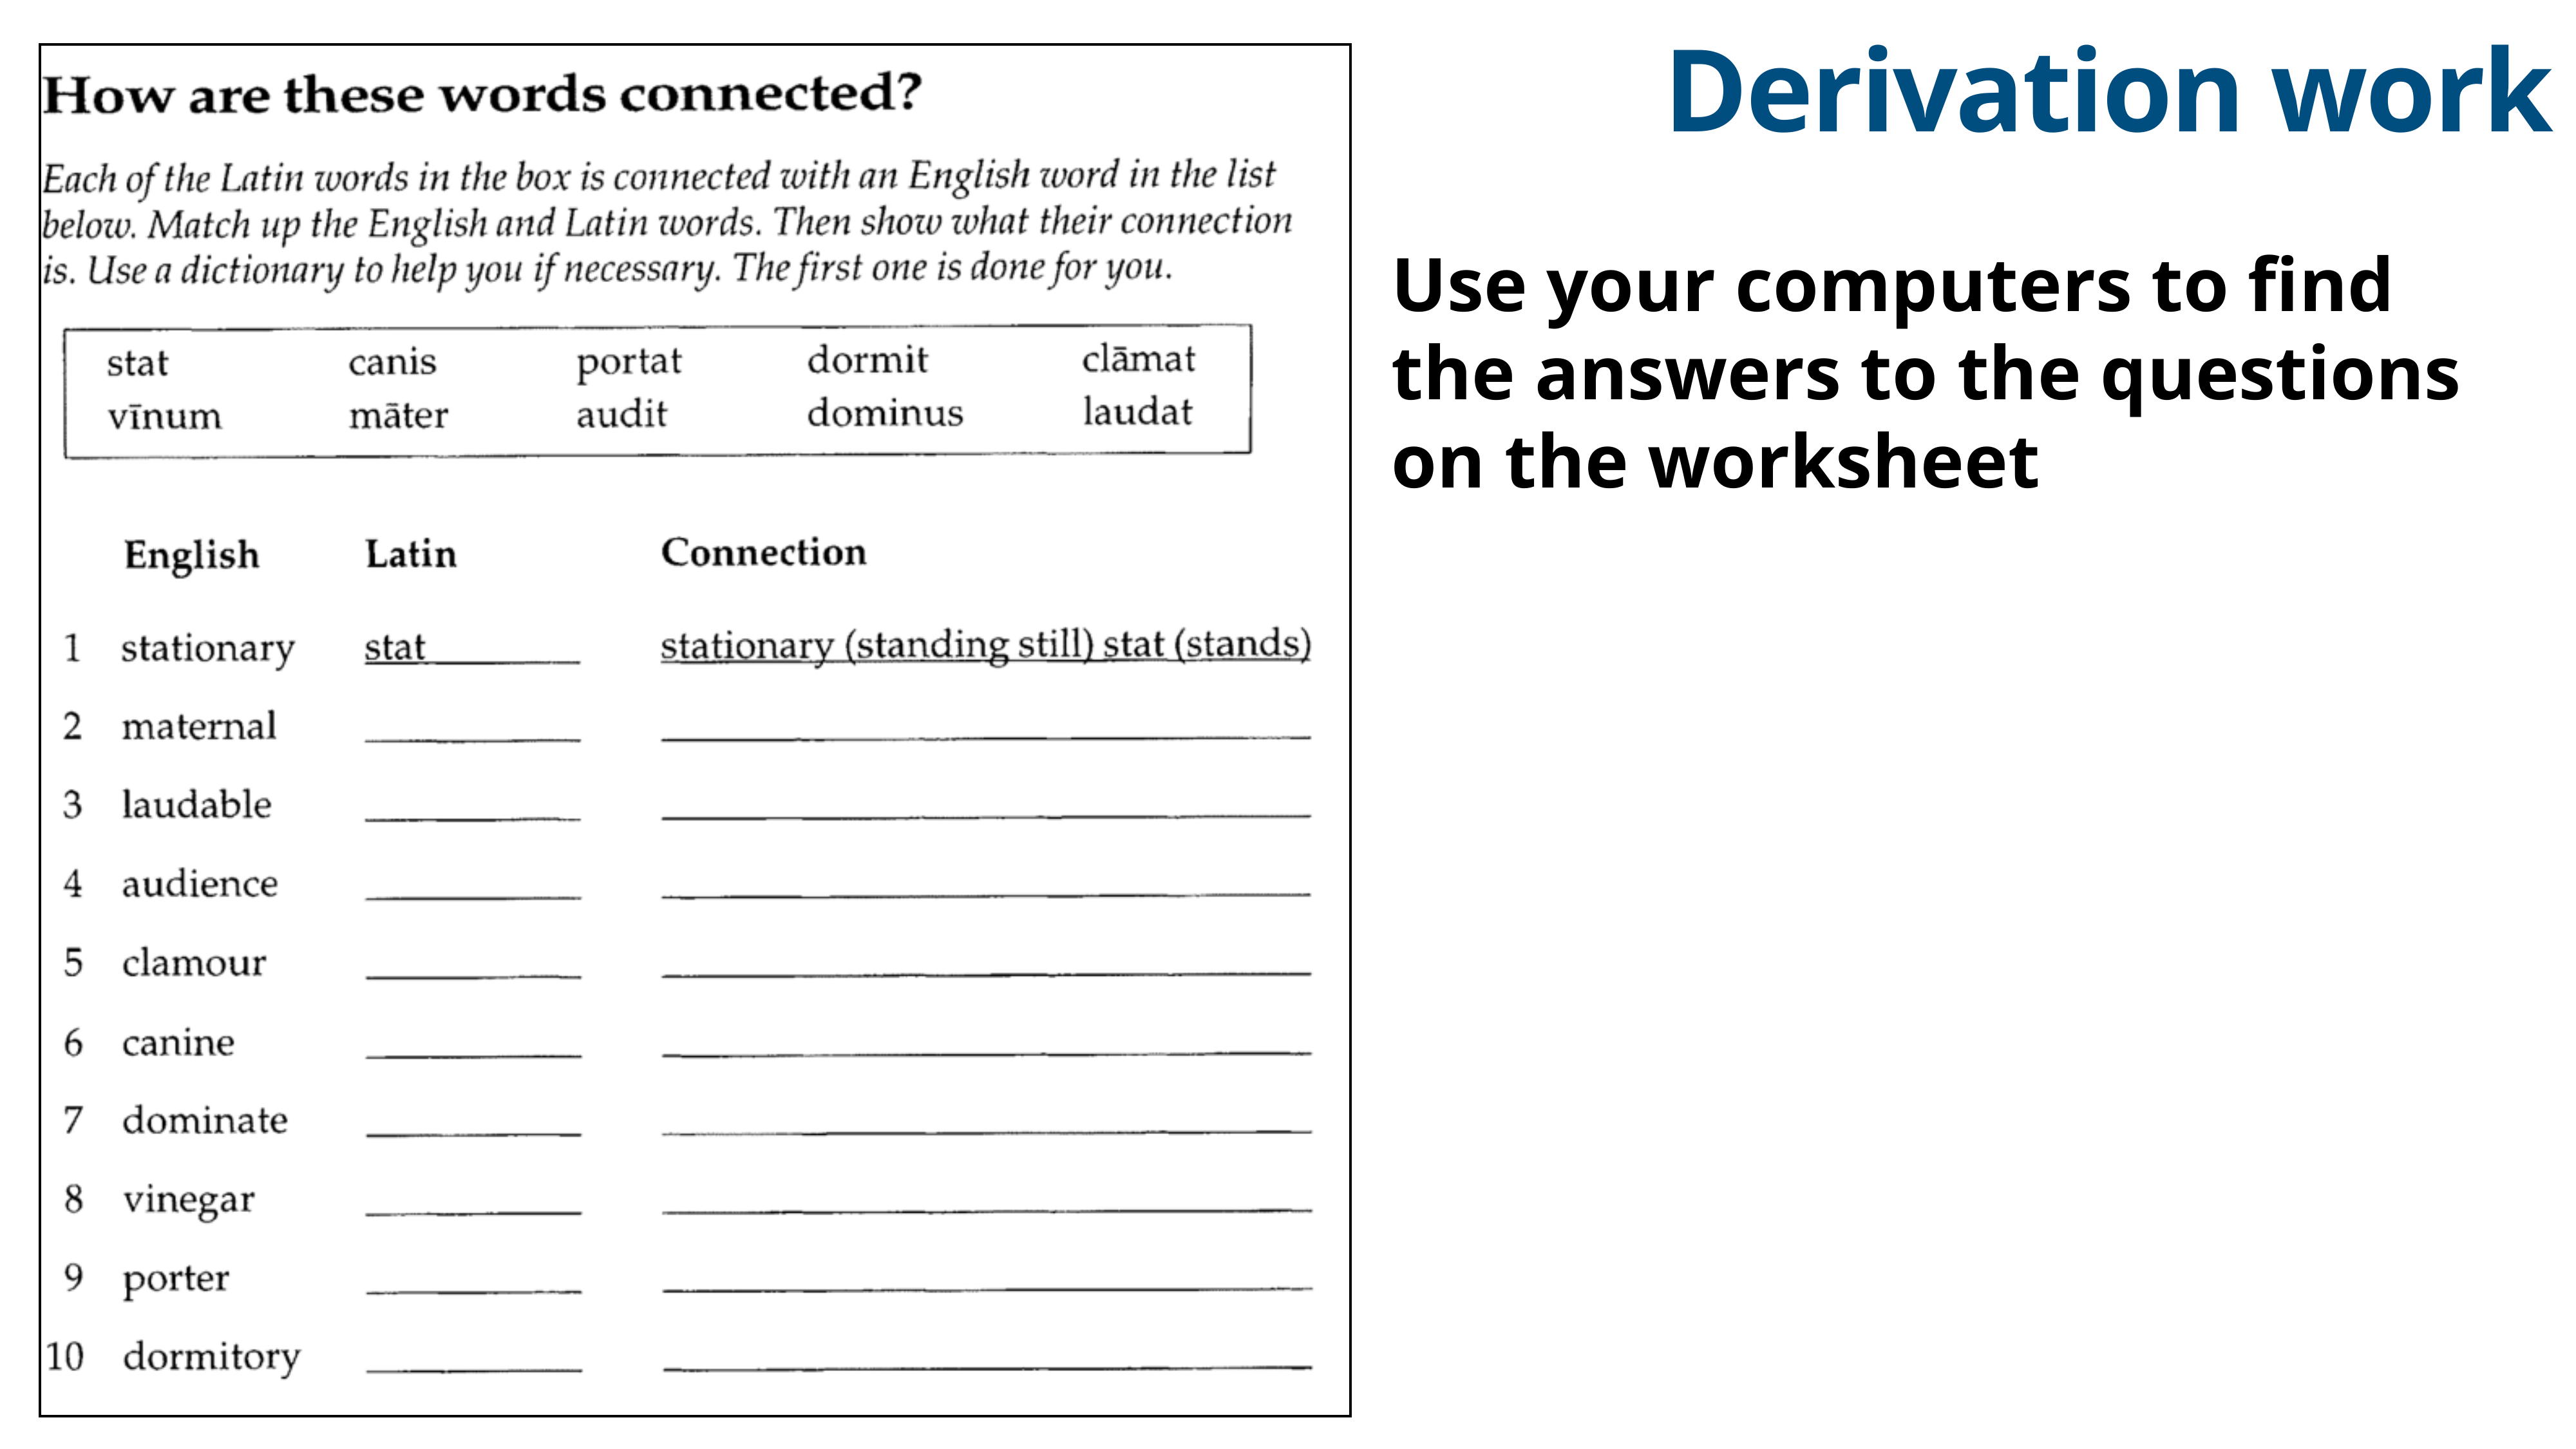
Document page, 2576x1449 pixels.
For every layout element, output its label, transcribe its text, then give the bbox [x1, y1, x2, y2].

title Derivation work [1658, 38, 2576, 191]
picture [41, 45, 1349, 1416]
text_box Use your computers to find the answers to the questions on the worksheet [1387, 232, 2539, 520]
